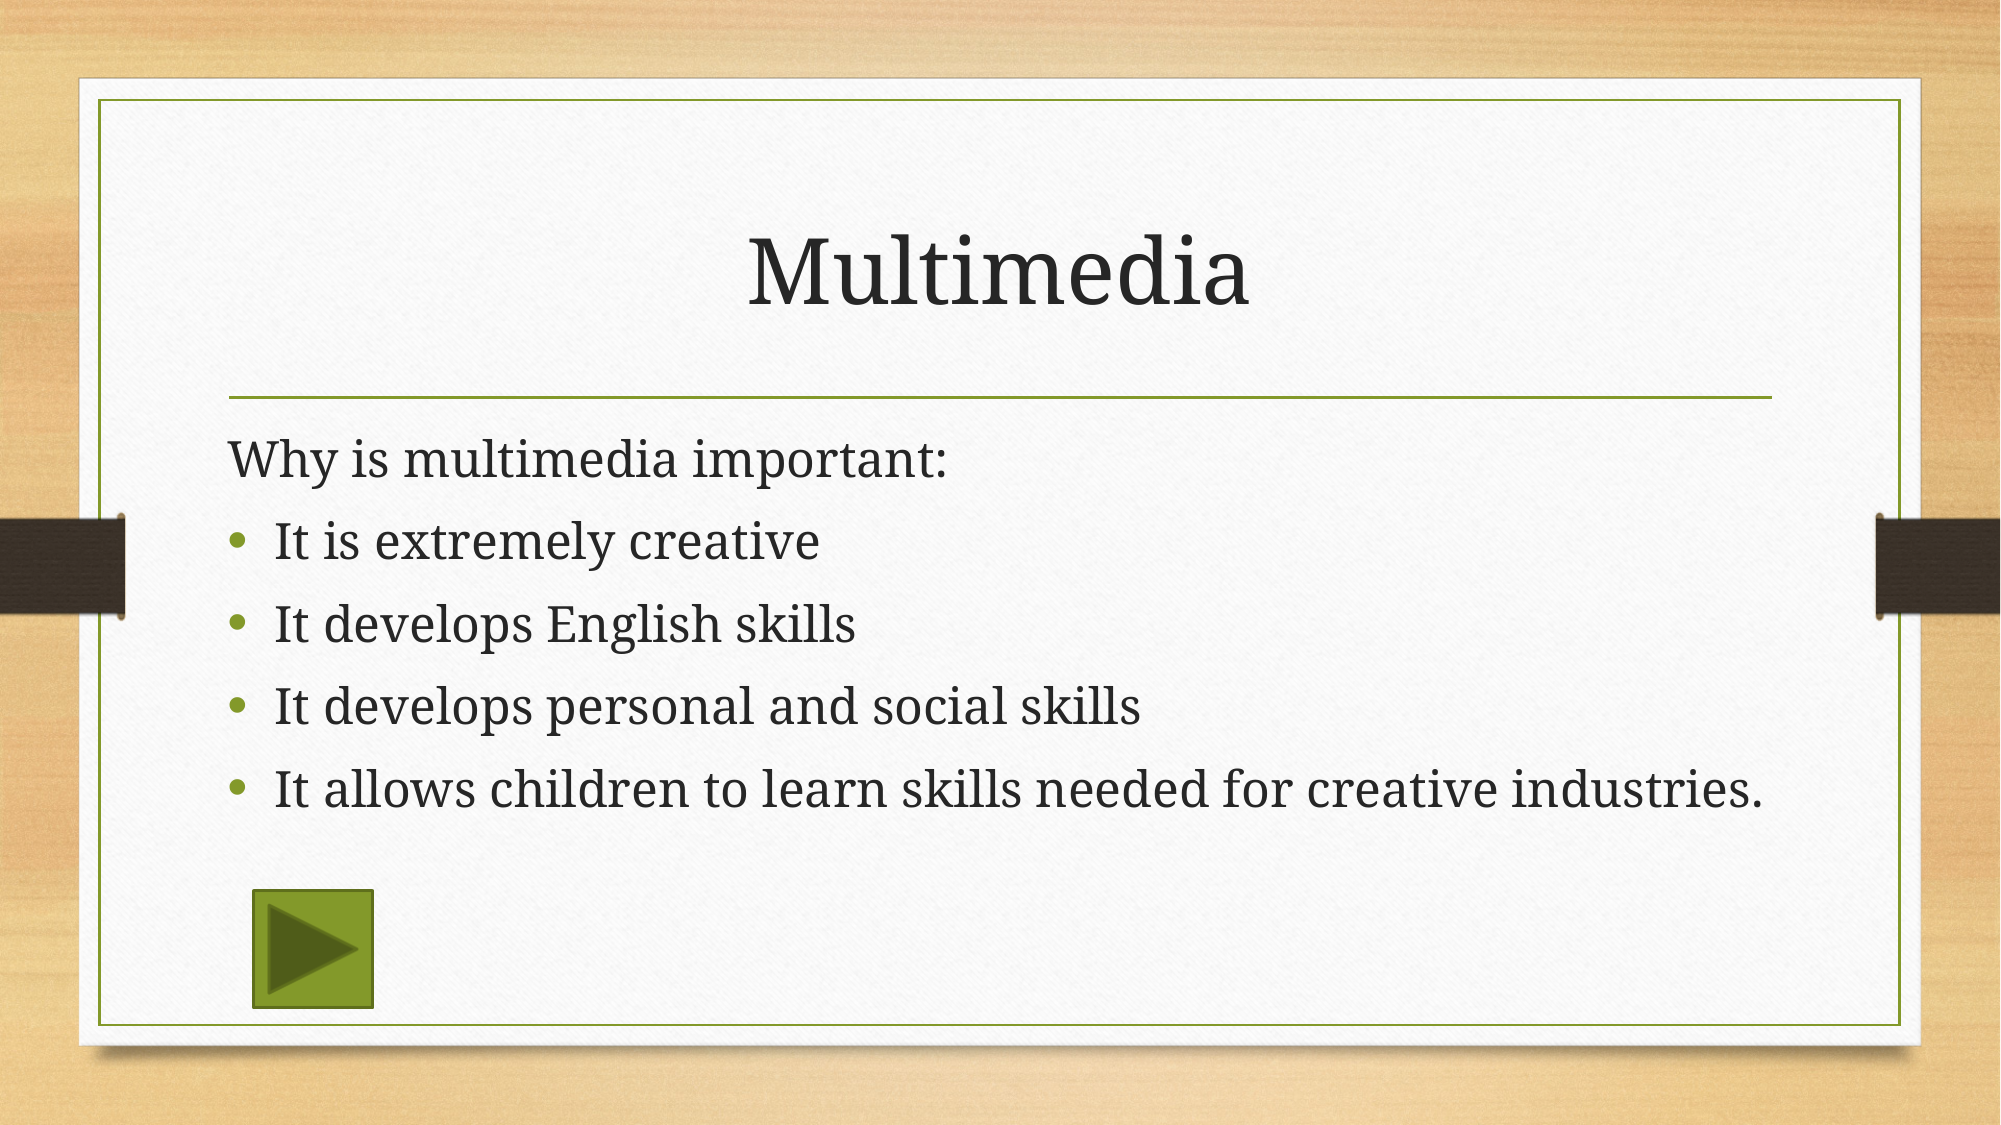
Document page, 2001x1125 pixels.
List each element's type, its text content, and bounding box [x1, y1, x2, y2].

picture [0, 0, 2001, 1125]
title Multimedia [212, 161, 1788, 375]
list Why is multimedia important: It is extremely creative It develops English skills It develops personal and social skills It allows children to learn skills needed for creative industries. [212, 419, 1788, 964]
